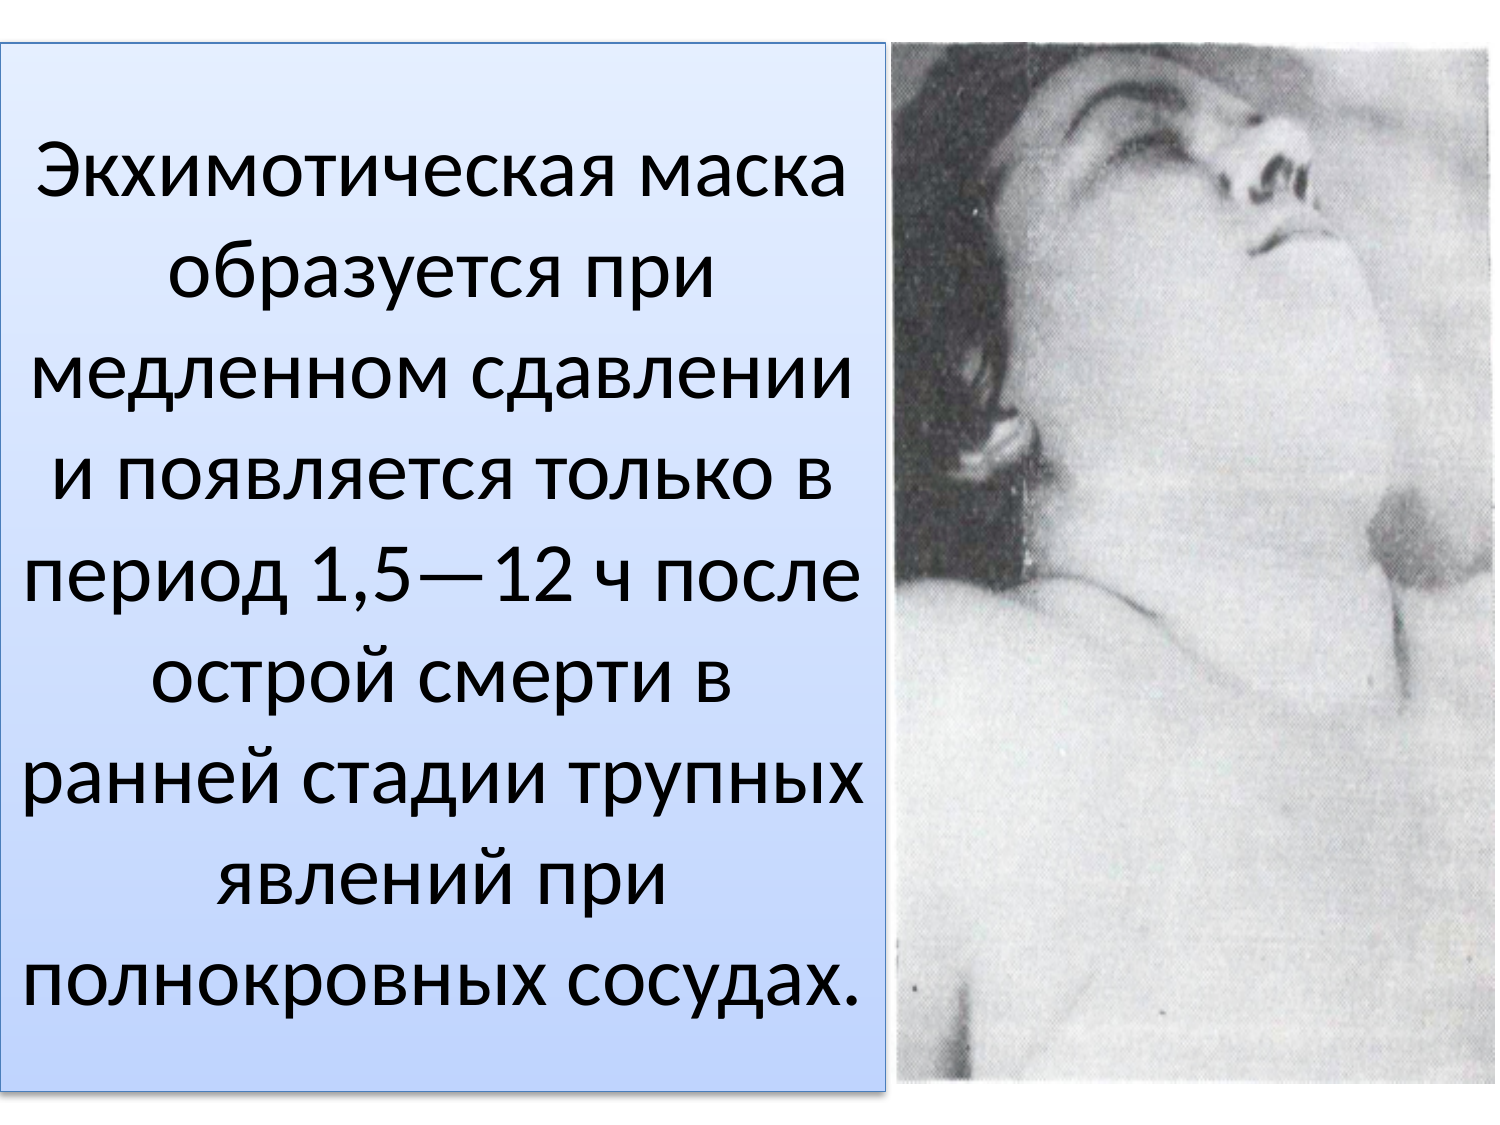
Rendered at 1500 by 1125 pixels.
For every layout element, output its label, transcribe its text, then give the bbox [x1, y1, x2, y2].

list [891, 42, 1495, 1084]
title Экхимотическая маска образуется при медленном сдавлении и появляется только в период 1,5—12 ч после острой смерти в ранней стадии трупных явлений при полнокровных сосудах. [0, 42, 886, 1092]
